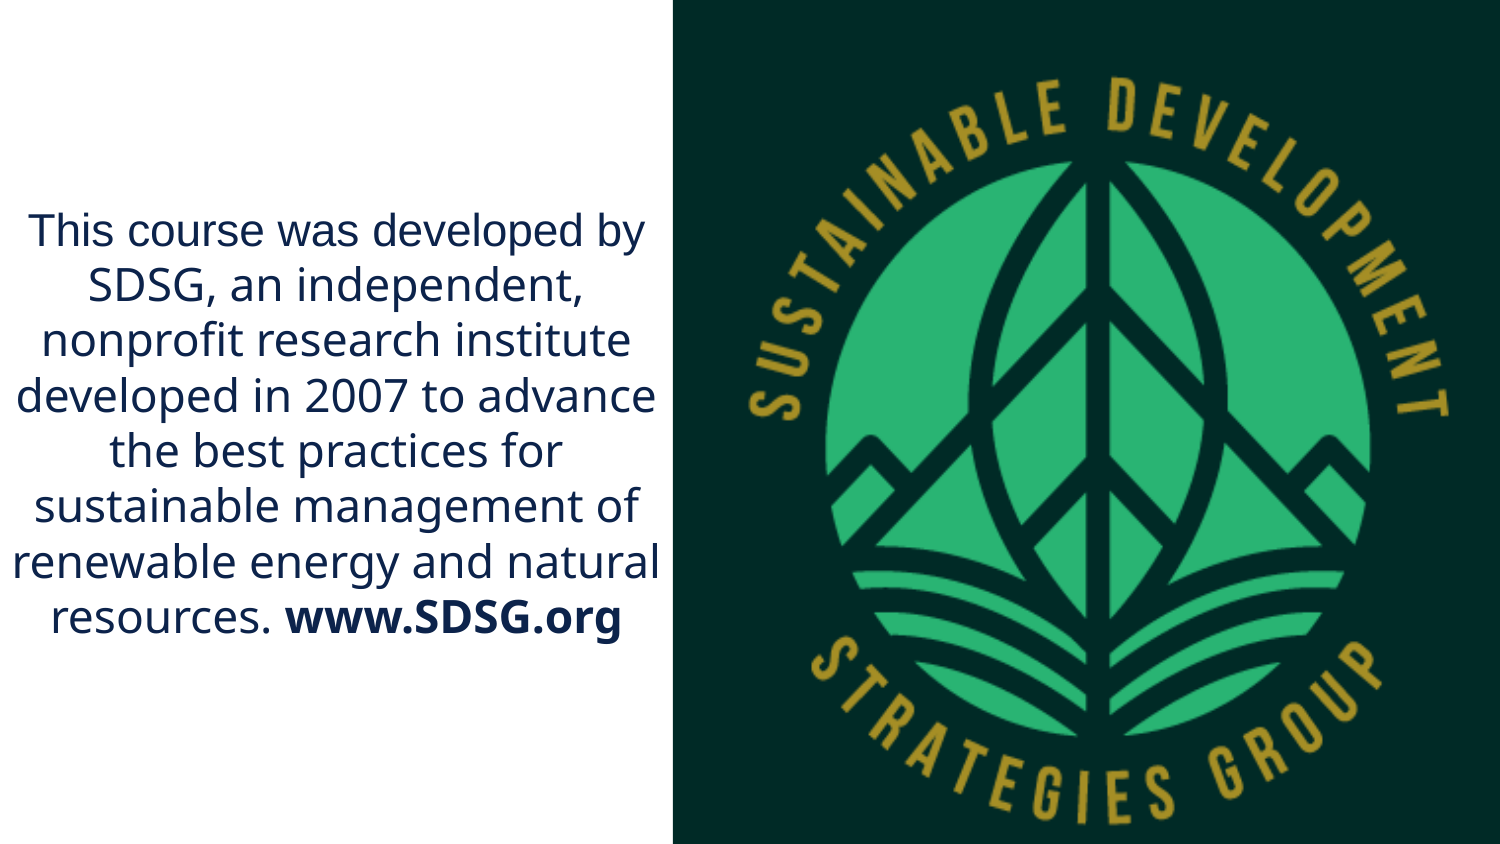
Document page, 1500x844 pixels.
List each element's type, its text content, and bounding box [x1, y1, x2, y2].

picture [672, 0, 1500, 844]
title This course was developed by SDSG, an independent, nonprofit research institute developed in 2007 to advance the best practices for sustainable management of renewable energy and natural resources. www.SDSG.org [0, 56, 667, 744]
